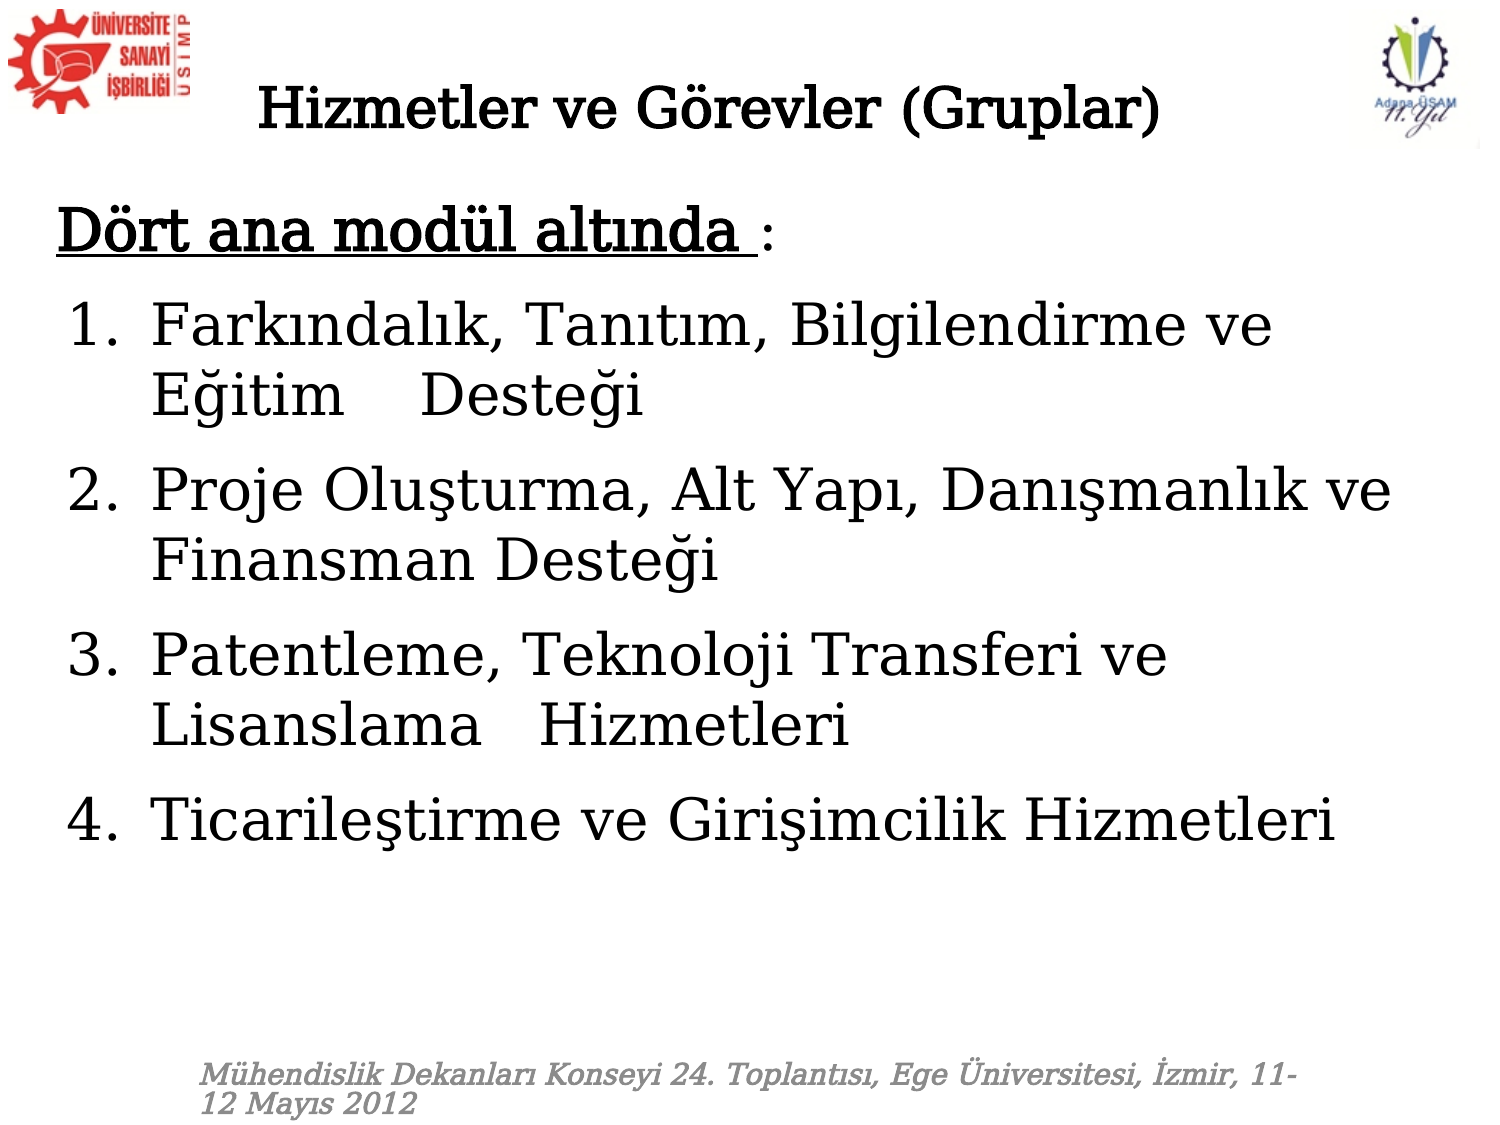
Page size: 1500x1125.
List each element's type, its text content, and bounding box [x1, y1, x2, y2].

picture [1349, 9, 1480, 149]
picture [8, 9, 190, 114]
title Hizmetler ve Görevler (Gruplar) [242, 60, 1188, 150]
footer Mühendislik Dekanları Konseyi 24. Toplantısı, Ege Üniversitesi, İzmir, 11-12 Mayıs 2012 [183, 1042, 1329, 1103]
list Dört ana modül altında : Farkındalık, Tanıtım, Bilgilendirme ve Eğitim Desteği Proje Oluşturma, Alt Yapı, Danışmanlık ve Finansman Desteği Patentleme, Teknoloji Transferi ve Lisanslama Hizmetleri Ticarileştirme ve Girişimcilik Hizmetleri [41, 184, 1471, 919]
